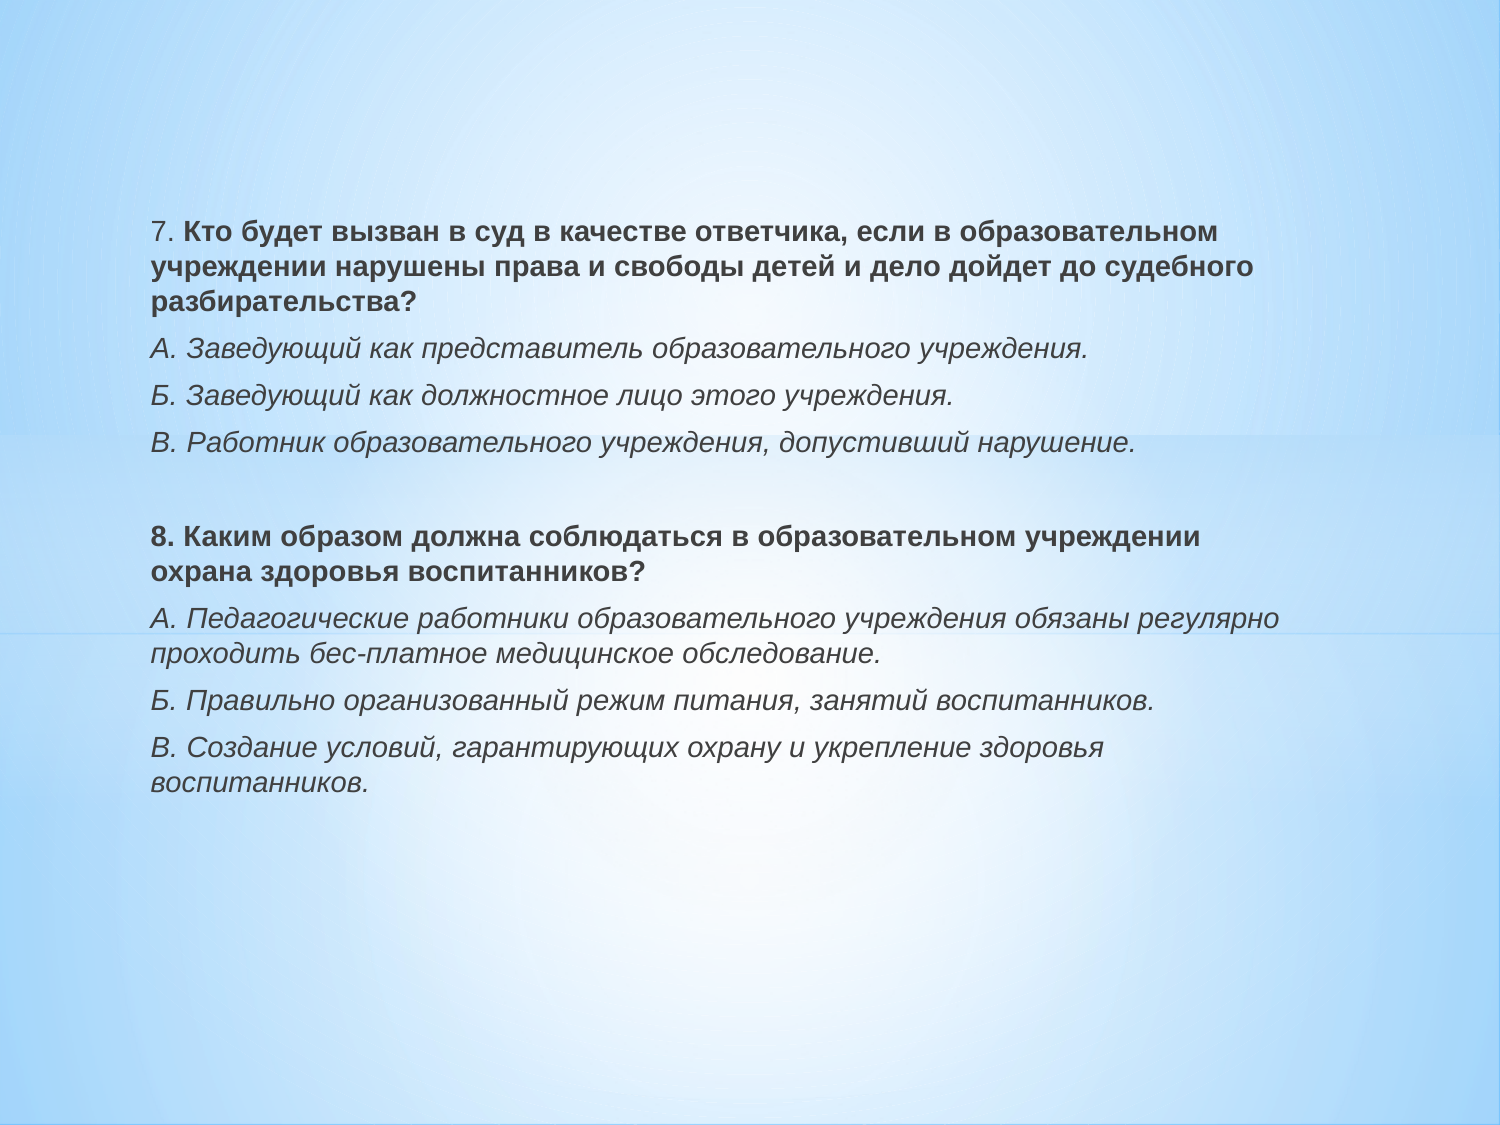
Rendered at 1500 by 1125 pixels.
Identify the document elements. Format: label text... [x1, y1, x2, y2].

list 7. Кто будет вызван в суд в качестве ответчика, если в образовательном учреждении нарушены права и свободы детей и дело дойдет до судебного разбирательства? A. Заведующий как представитель образовательного учреждения. Б. Заведующий как должностное лицо этого учреждения. B. Работник образовательного учреждения, допустивший нарушение. 8. Каким образом должна соблюдаться в образовательном учреждении охрана здоровья воспитанников? A. Педагогические работники образовательного учреждения обязаны регулярно проходить бес-платное медицинское обследование. Б. Правильно организованный режим питания, занятий воспитанников. B. Создание условий, гарантирующих охрану и укрепление здоровья воспитанников. [135, 101, 1298, 913]
picture [0, 0, 1500, 1125]
